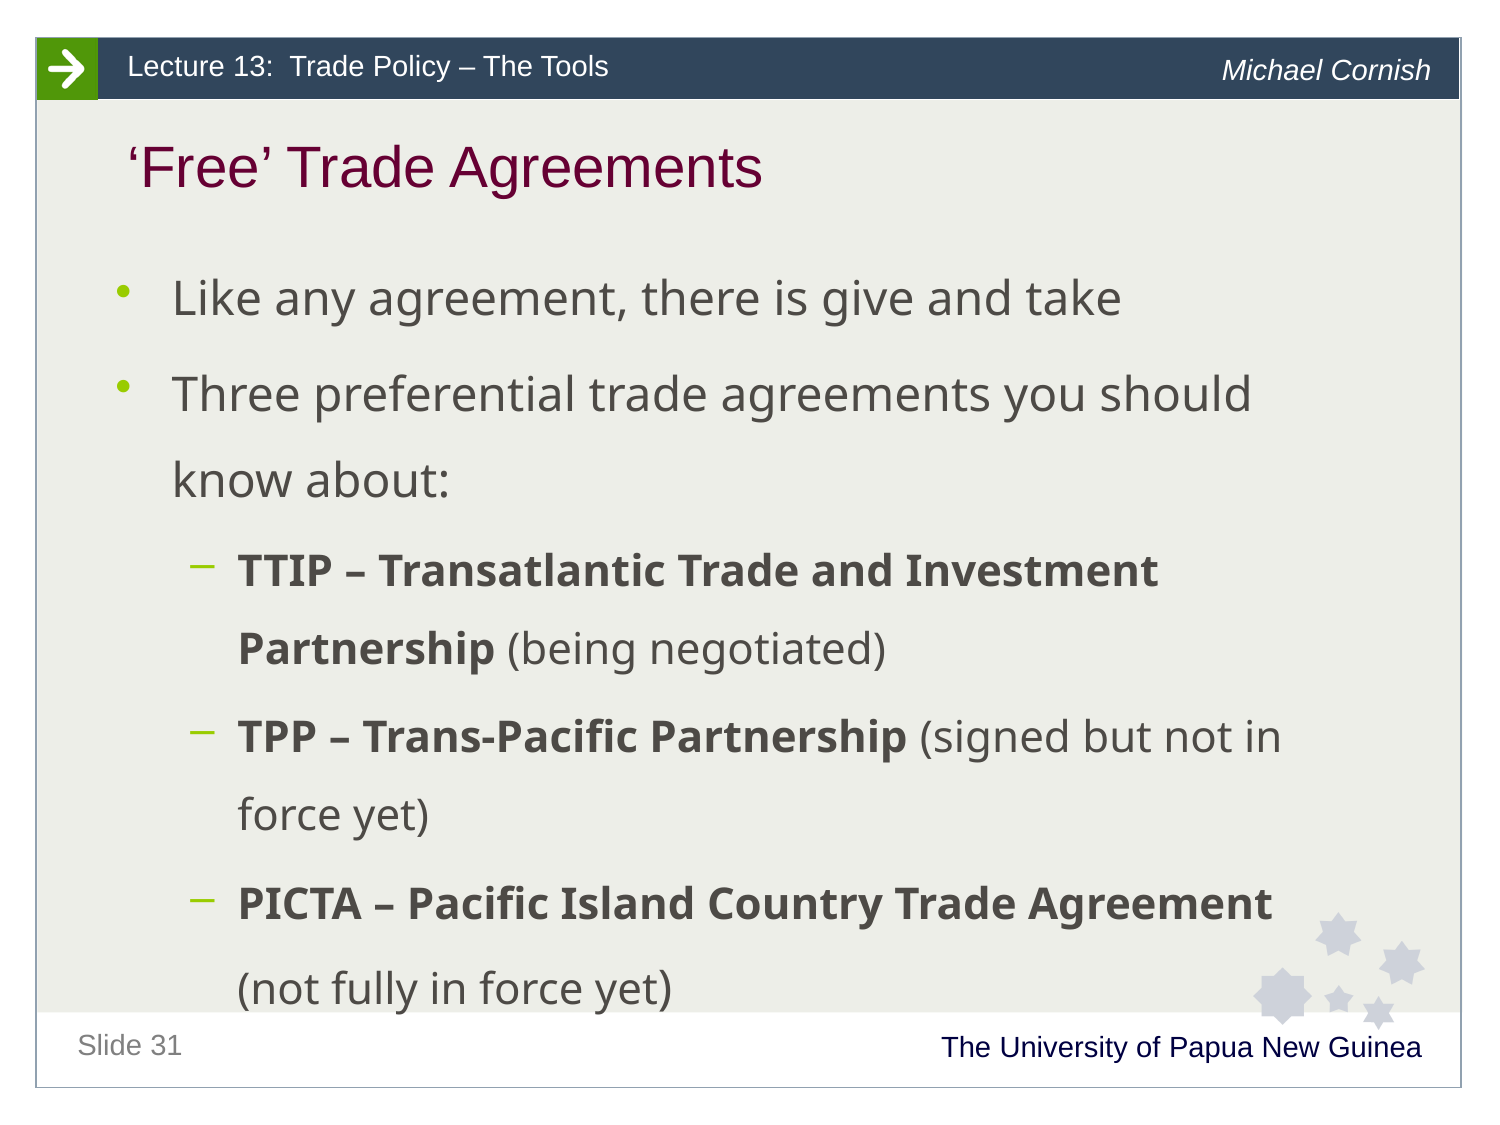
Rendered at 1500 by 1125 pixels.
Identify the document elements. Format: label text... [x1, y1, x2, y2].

picture [1253, 912, 1425, 1030]
list Like any agreement, there is give and take Three preferential trade agreements you should know about: TTIP – Transatlantic Trade and Investment Partnership (being negotiated) TPP – Trans-Pacific Partnership (signed but not in force yet) PICTA – Pacific Island Country Trade Agreement (not fully in force yet) [100, 231, 1376, 753]
picture [37, 38, 98, 100]
title ‘Free’ Trade Agreements [112, 137, 1331, 231]
